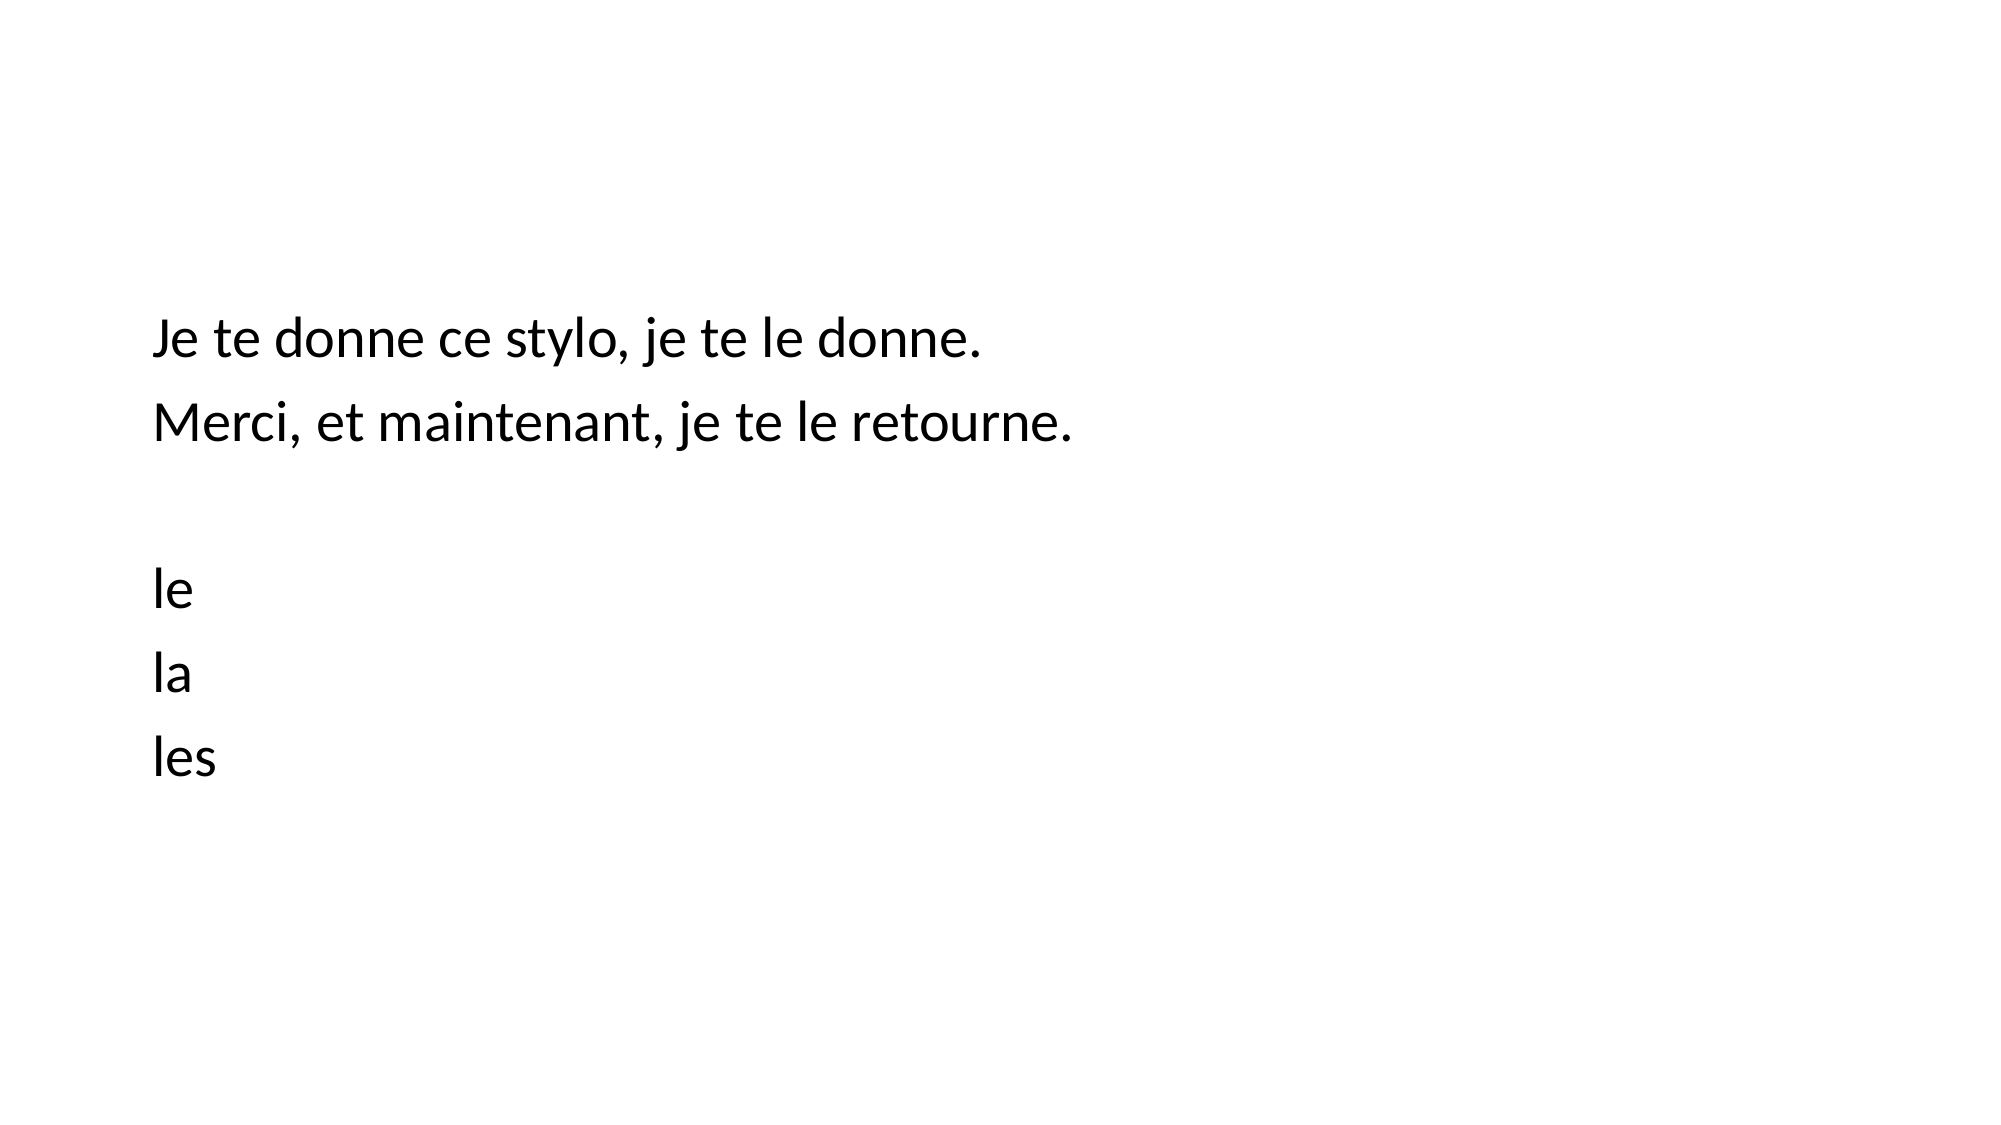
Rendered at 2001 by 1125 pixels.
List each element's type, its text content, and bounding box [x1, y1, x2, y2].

list Je te donne ce stylo, je te le donne. Merci, et maintenant, je te le retourne. le la les [137, 299, 1863, 1014]
